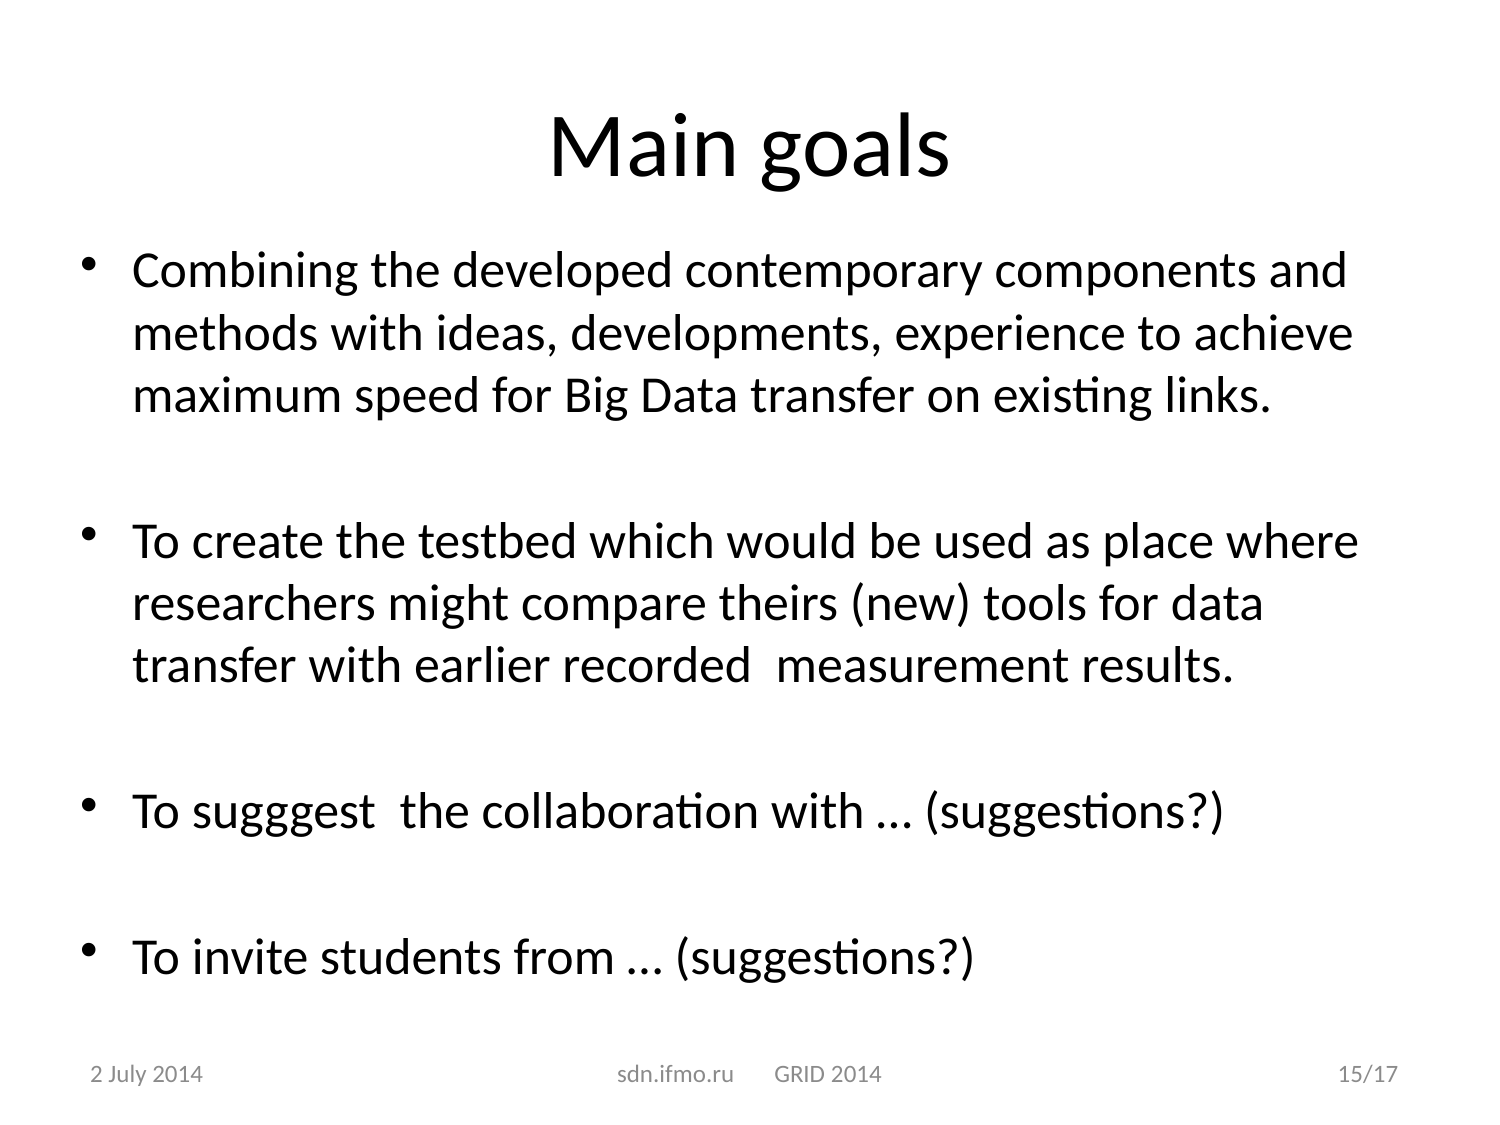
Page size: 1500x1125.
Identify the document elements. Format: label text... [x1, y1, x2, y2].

title Main goals [112, 19, 1388, 228]
footer sdn.ifmo.ru GRID 2014 [512, 1042, 988, 1103]
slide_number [75, 1042, 425, 1103]
subtitle Combining the developed contemporary components and methods with ideas, developments, experience to achieve maximum speed for Big Data transfer on existing links. To create the testbed which would be used as place where researchers might compare theirs (new) tools for data transfer with earlier recorded measurement results. To sugggest the collaboration with … (suggestions?) To invite students from … (suggestions?) [64, 228, 1436, 1012]
slide_number 15/17 [1074, 1042, 1425, 1103]
